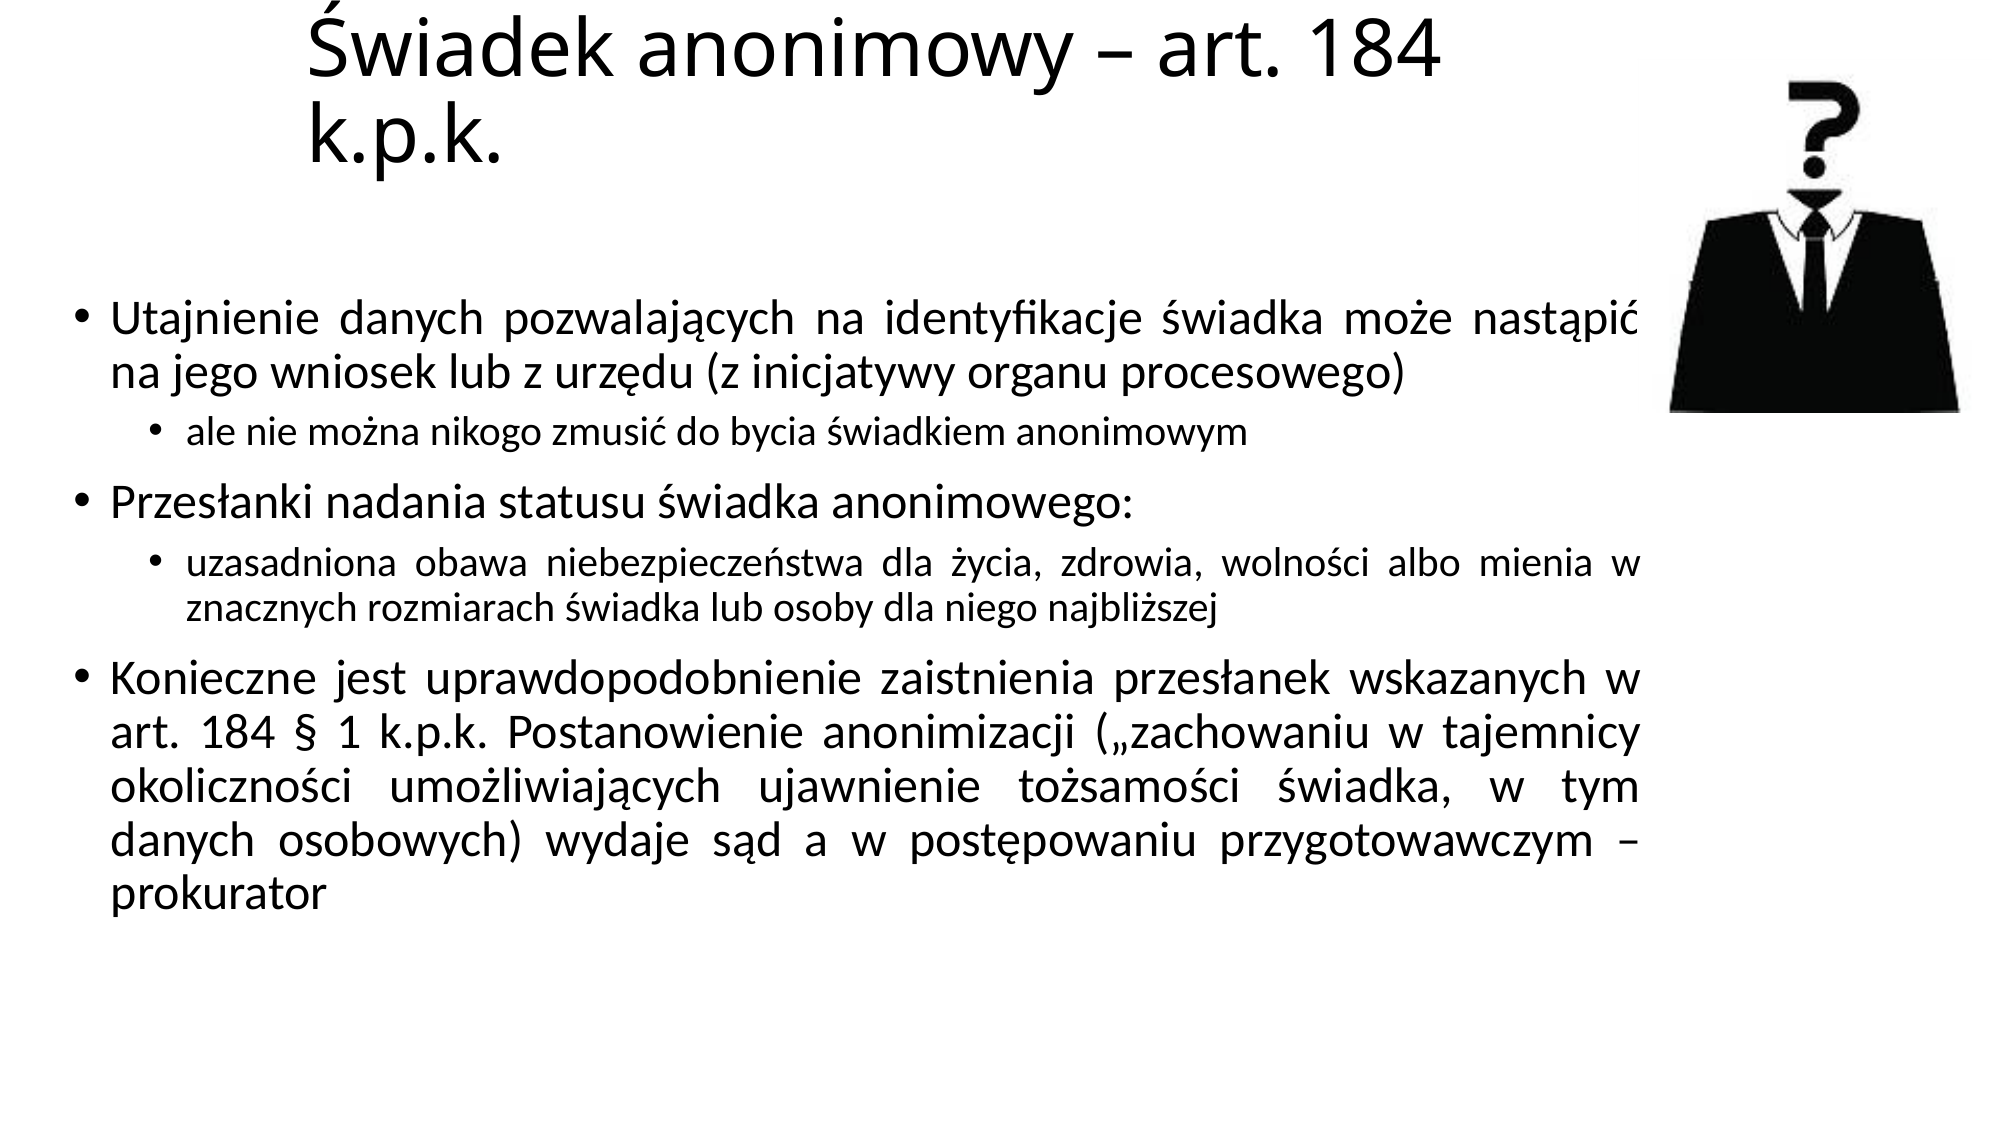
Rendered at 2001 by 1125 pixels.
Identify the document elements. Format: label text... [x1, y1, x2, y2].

list Utajnienie danych pozwalających na identyfikacje świadka może nastąpić na jego wniosek lub z urzędu (z inicjatywy organu procesowego) ale nie można nikogo zmusić do bycia świadkiem anonimowym Przesłanki nadania statusu świadka anonimowego: uzasadniona obawa niebezpieczeństwa dla życia, zdrowia, wolności albo mienia w znacznych rozmiarach świadka lub osoby dla niego najbliższej Konieczne jest uprawdopodobnienie zaistnienia przesłanek wskazanych w art. 184 § 1 k.p.k. Postanowienie anonimizacji („zachowaniu w tajemnicy okoliczności umożliwiających ujawnienie tożsamości świadka, w tym danych osobowych) wydaje sąd a w postępowaniu przygotowawczym – prokurator [58, 283, 1657, 1068]
title Świadek anonimowy – art. 184 k.p.k. [291, 0, 1638, 188]
picture [1637, 58, 1993, 413]
